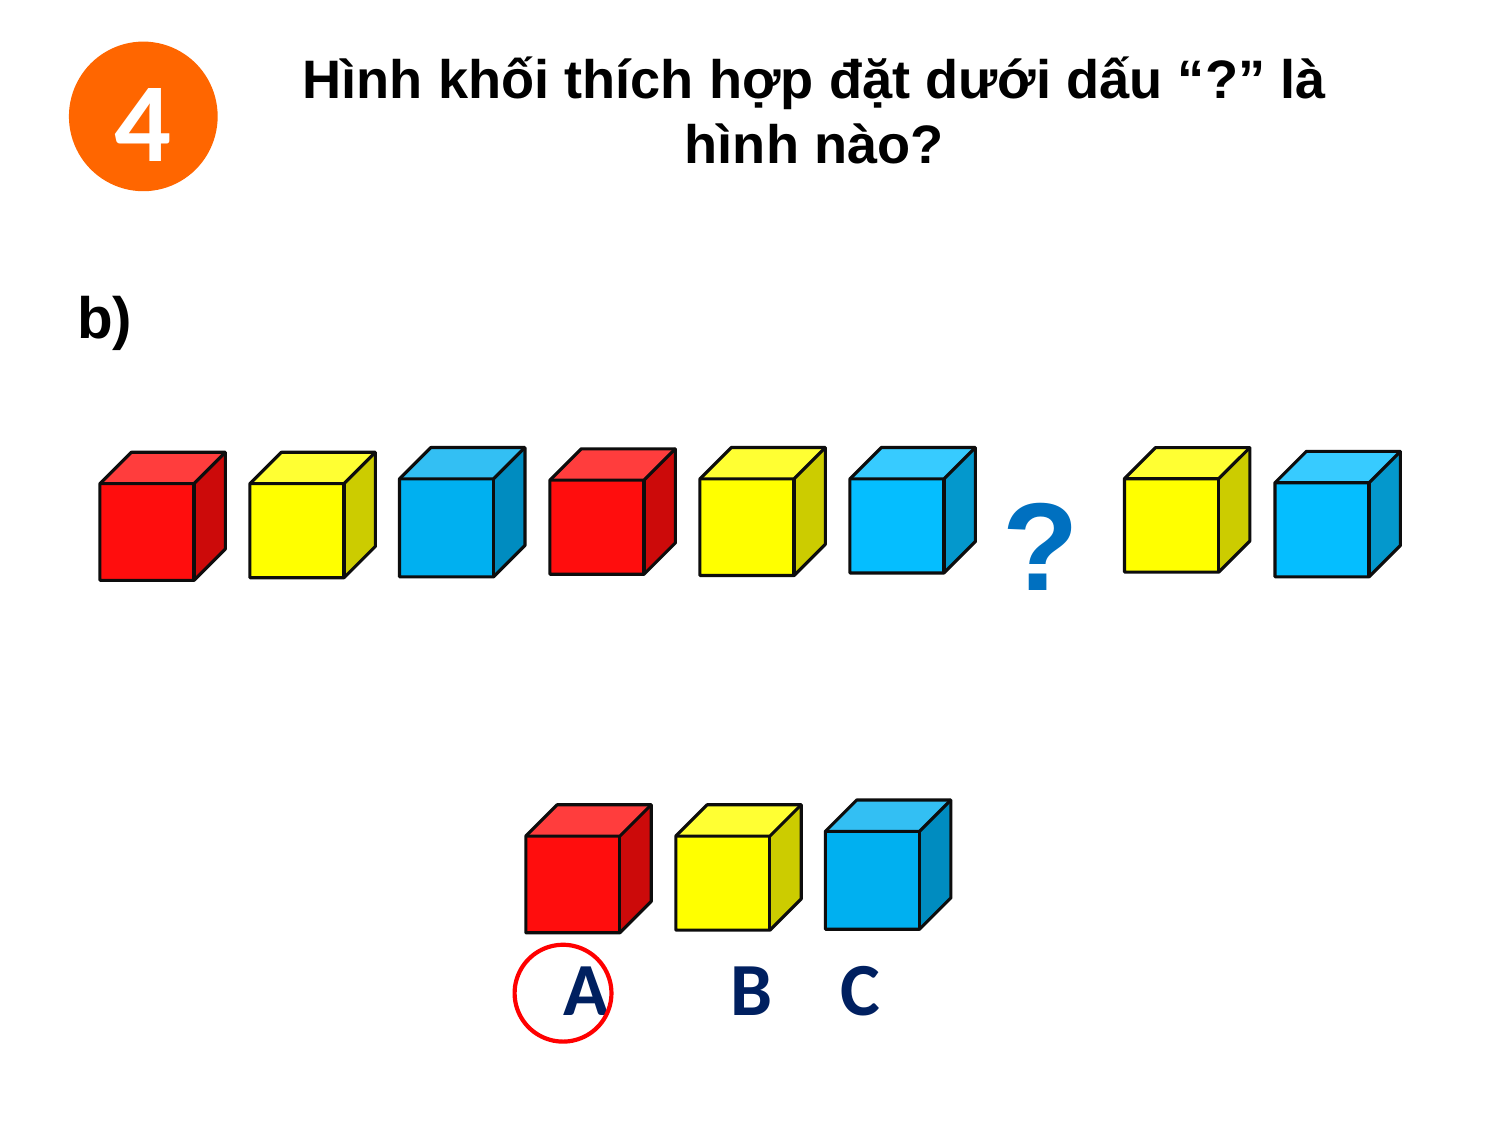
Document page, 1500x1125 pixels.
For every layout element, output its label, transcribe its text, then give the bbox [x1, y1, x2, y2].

text_box Hình khối thích hợp đặt dưới dấu “?” là hình nào? [254, 37, 1375, 183]
text_box A B C [549, 932, 913, 1038]
text_box [697, 445, 828, 578]
text_box [1122, 445, 1252, 575]
text_box [397, 445, 528, 579]
text_box [512, 942, 614, 1044]
text_box 4 [66, 39, 220, 194]
text_box [97, 450, 228, 583]
text_box [547, 446, 678, 577]
text_box [1272, 449, 1403, 579]
text_box [847, 445, 978, 576]
text_box [523, 802, 654, 935]
text_box [823, 797, 953, 932]
text_box [673, 802, 804, 933]
text_box b) [62, 237, 175, 358]
text_box [247, 450, 378, 580]
text_box ? [987, 382, 1100, 623]
